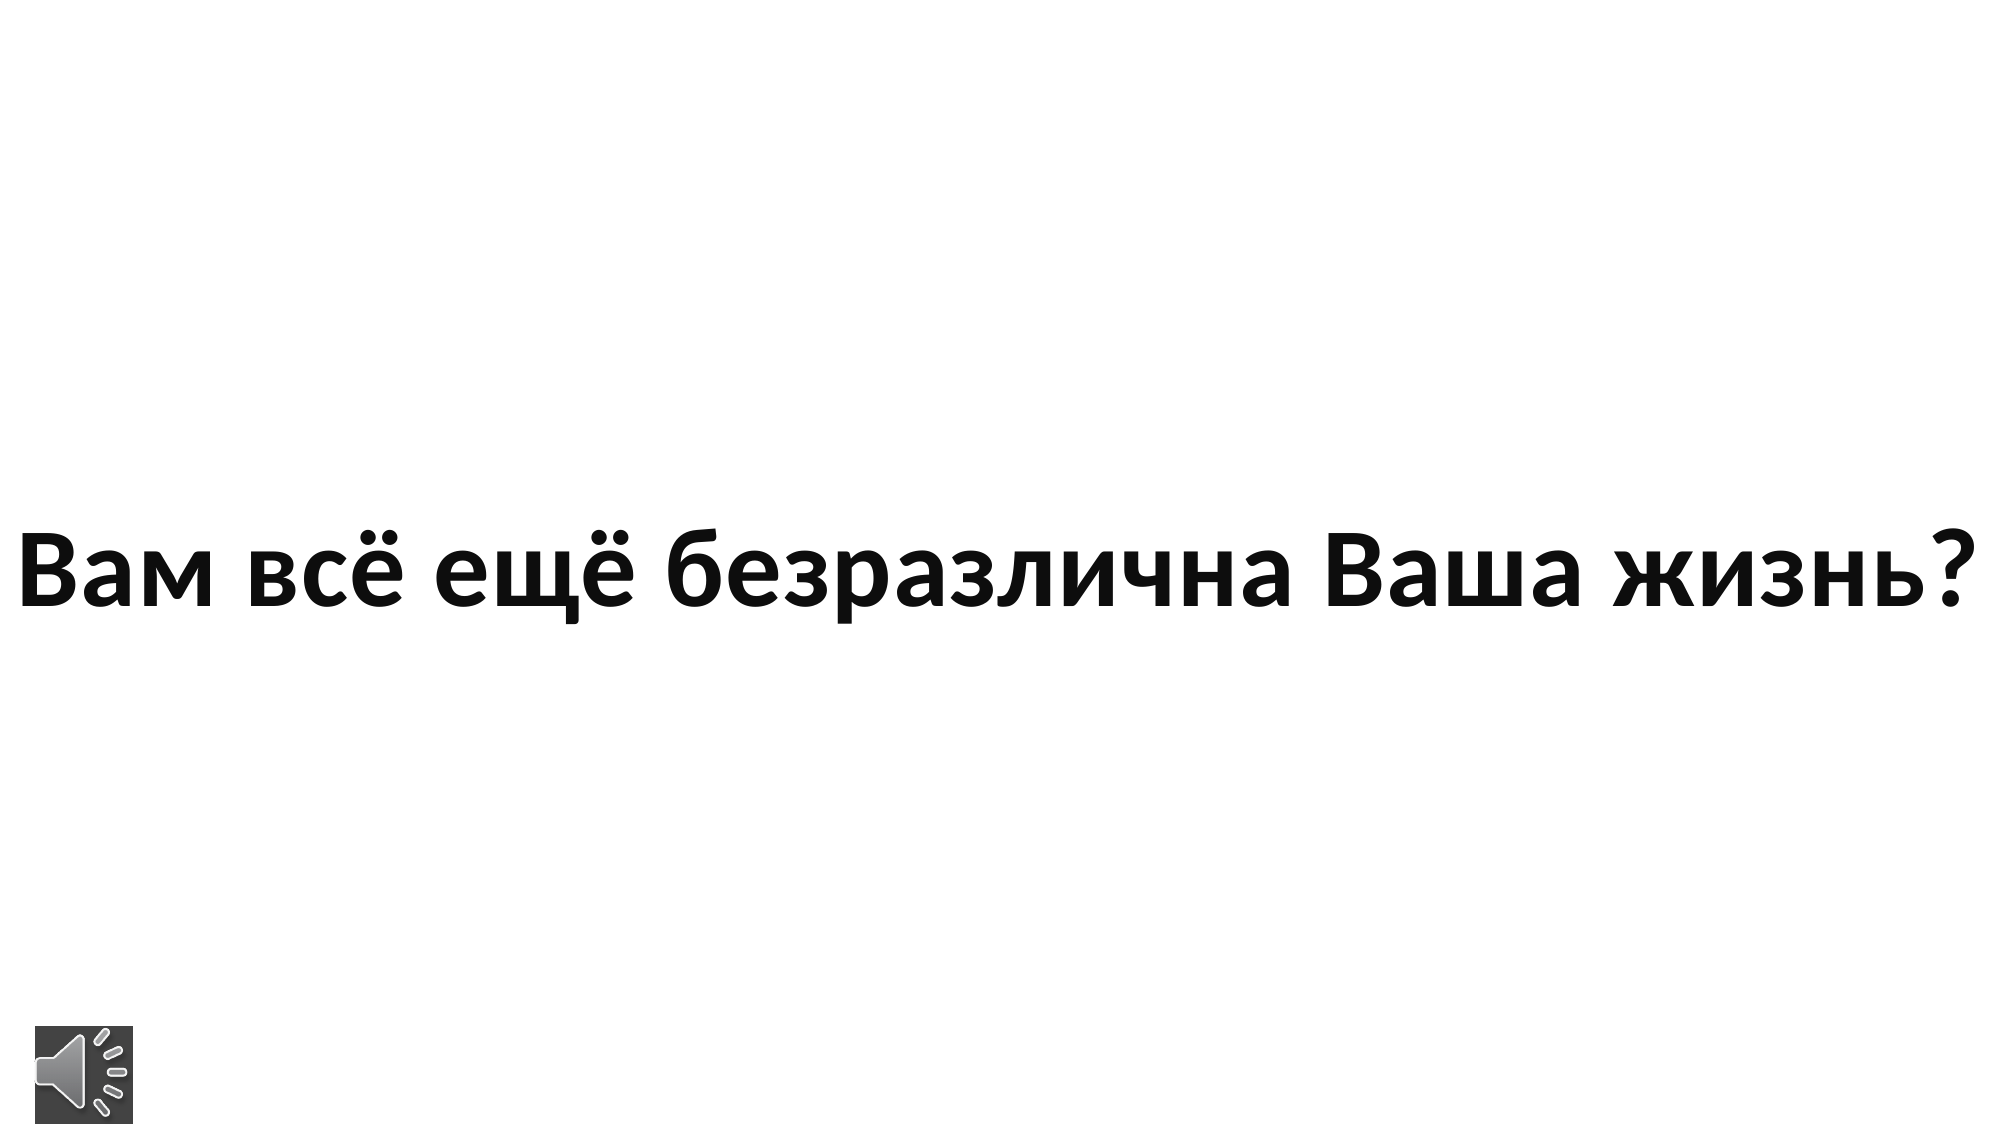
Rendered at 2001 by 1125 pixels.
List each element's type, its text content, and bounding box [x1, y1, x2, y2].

picture [33, 1024, 134, 1125]
text_box Вам всё ещё безразлична Ваша жизнь? [1, 486, 1999, 637]
